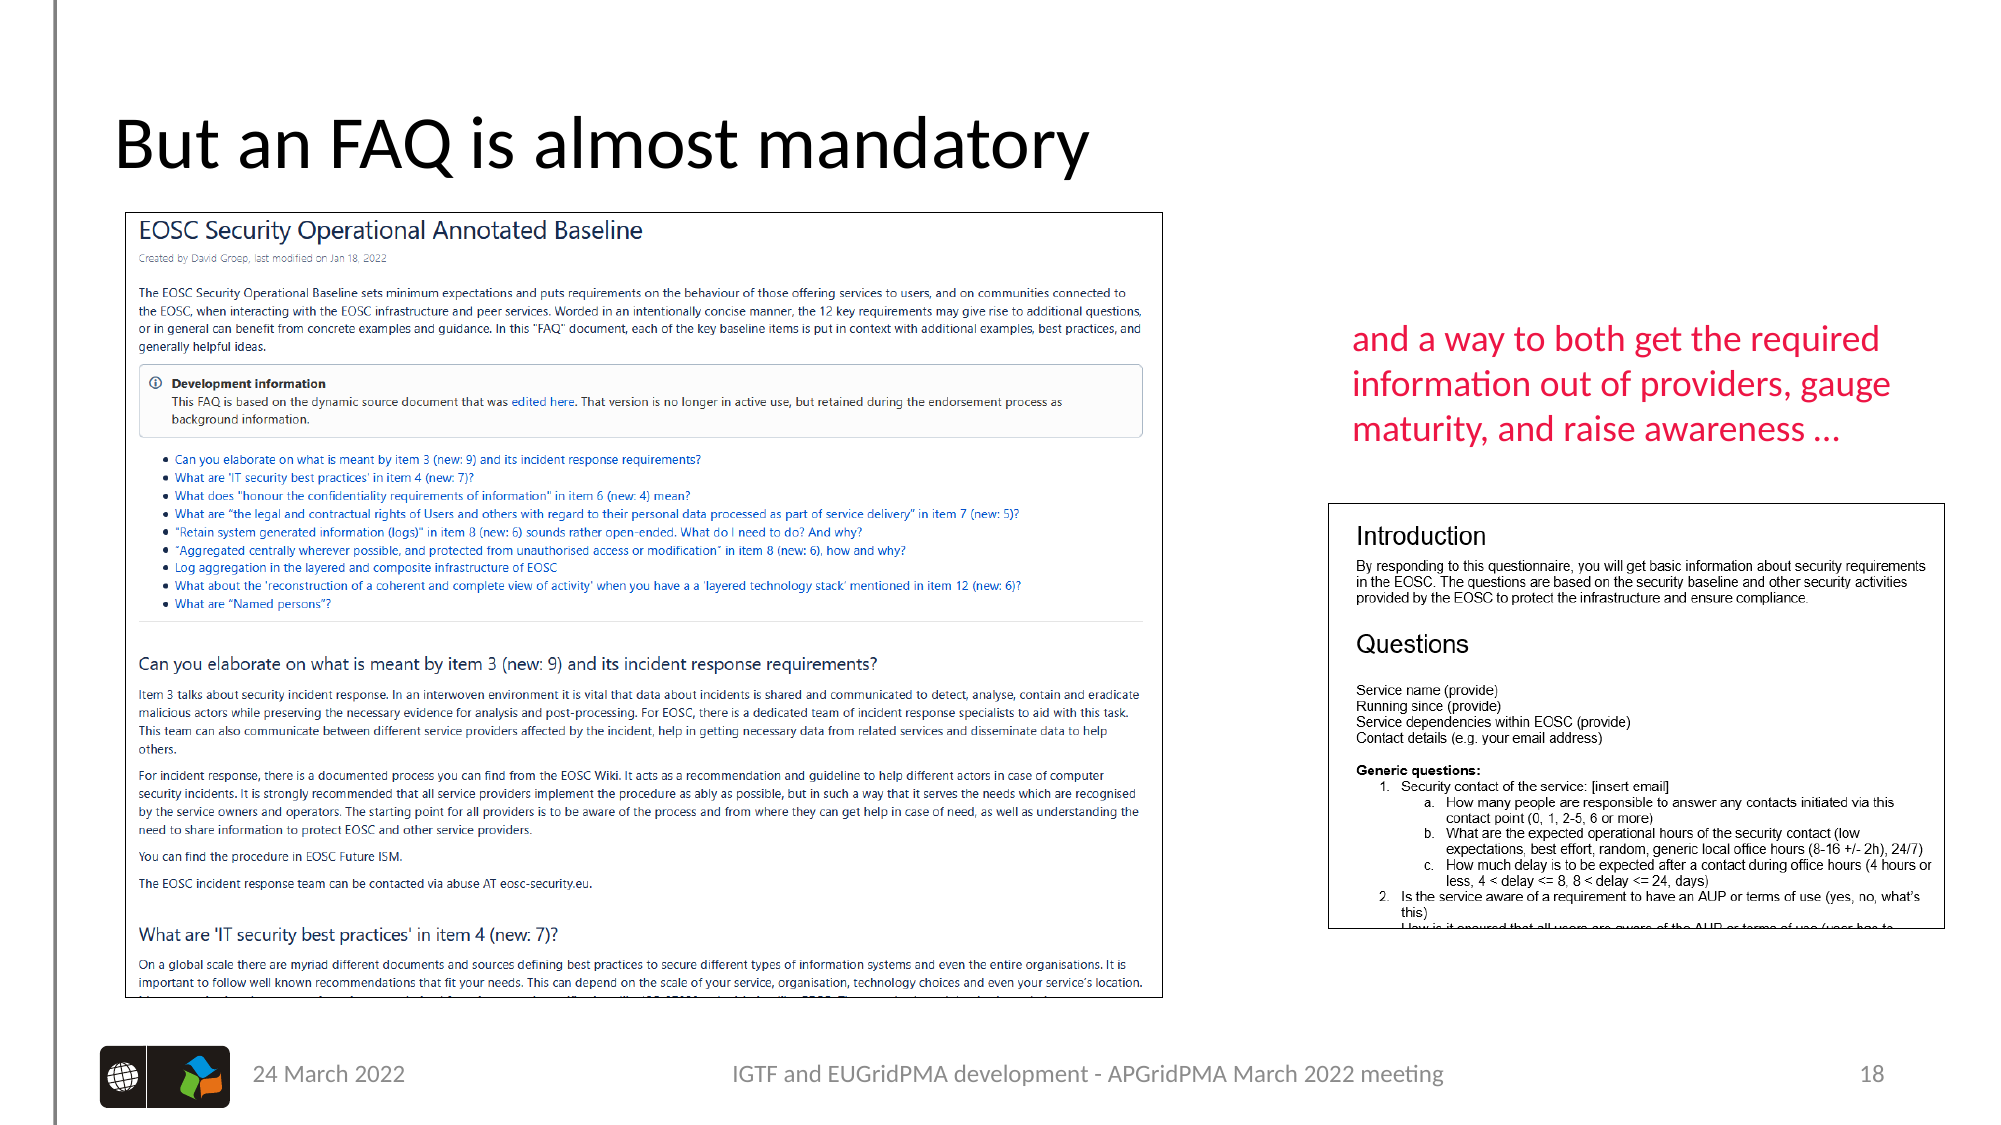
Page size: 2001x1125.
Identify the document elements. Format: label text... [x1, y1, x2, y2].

picture [124, 212, 1163, 998]
title But an FAQ is almost mandatory [99, 45, 1900, 233]
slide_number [237, 1042, 444, 1103]
text_box and a way to both get the required information out of providers, gauge maturity, and raise awareness … [1337, 306, 1989, 457]
slide_number 18 [1740, 1042, 1900, 1103]
footer IGTF and EUGridPMA development - APGridPMA March 2022 meeting [474, 1042, 1709, 1103]
picture [1327, 503, 1945, 929]
